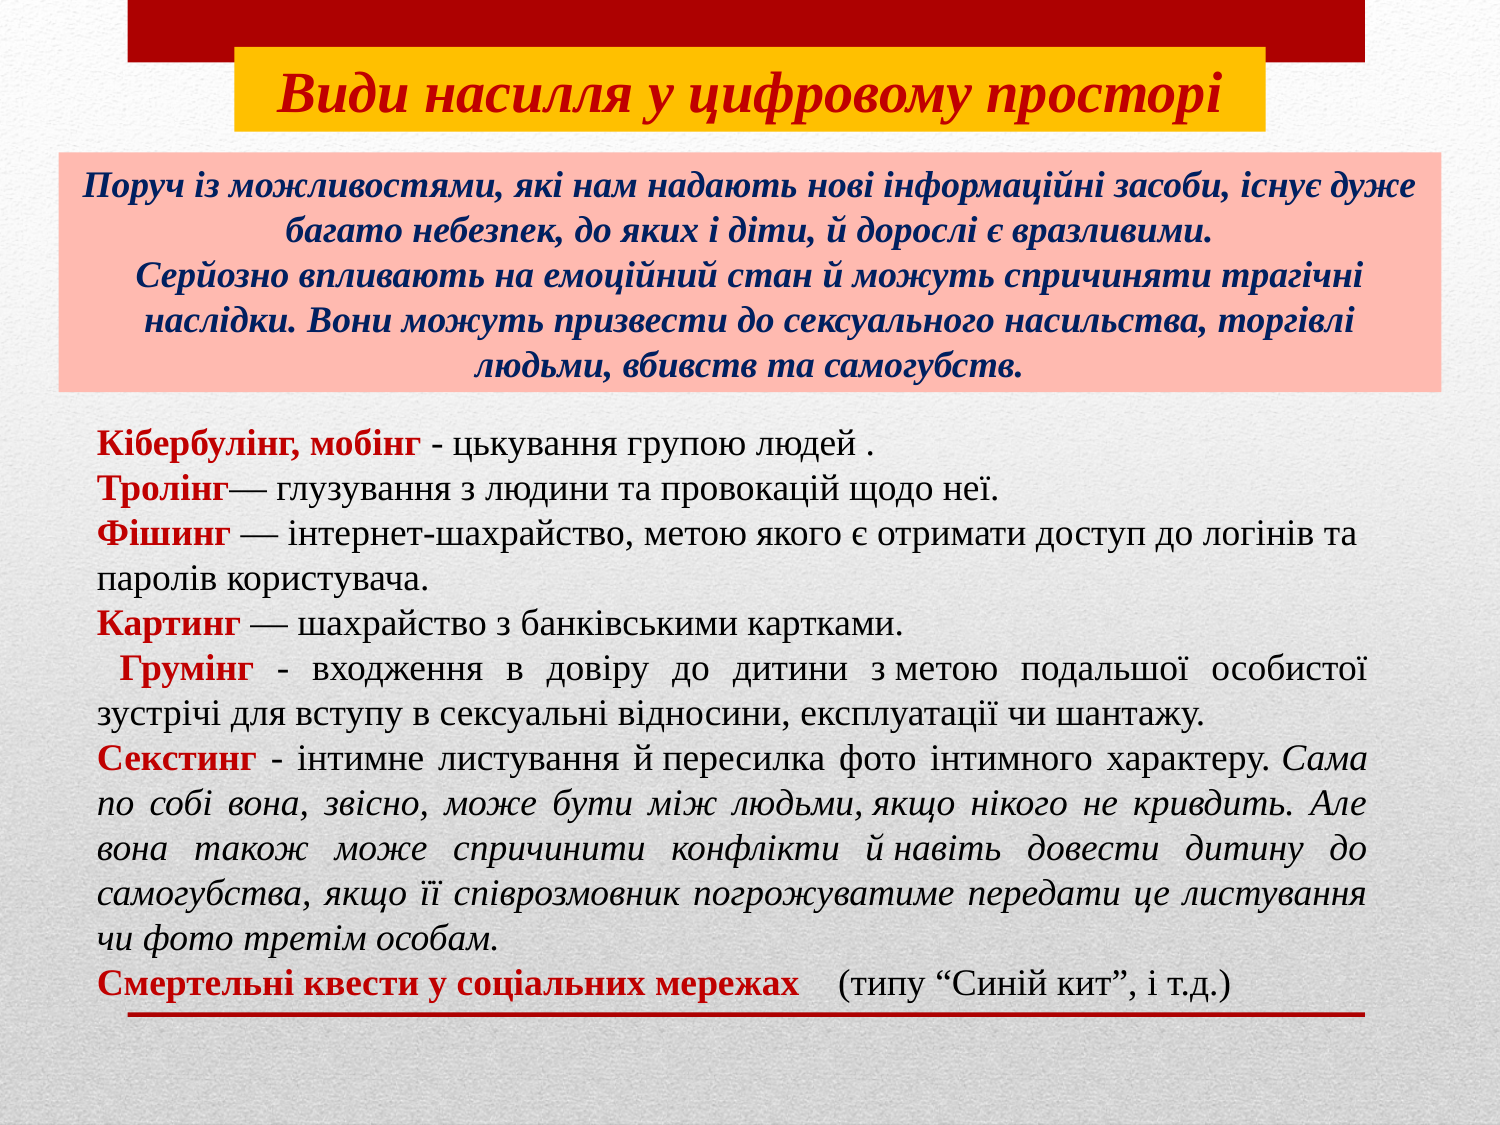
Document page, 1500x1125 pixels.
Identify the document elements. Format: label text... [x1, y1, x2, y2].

text_box Види насилля у цифровому просторі [234, 46, 1266, 132]
text_box Кібербулінг, мобінг - цькування групою людей . Тролінг— глузування з людини та провокацій щодо неї. Фішинг — інтернет-шахрайство, метою якого є отримати доступ до логінів та паролів користувача. Картинг — шахрайство з банківськими картками. Грумінг - входження в довіру до дитини з метою подальшої особистої зустрічі для вступу в сексуальні відносини, експлуатації чи шантажу. Секстинг - інтимне листування й пересилка фото інтимного характеру. Сама по собі вона, звісно, може бути між людьми, якщо нікого не кривдить. Але вона також може спричинити конфлікти й навіть довести дитину до самогубства, якщо її співрозмовник погрожуватиме передати це листування чи фото третім особам. Смертельні квести у соціальних мережах (типу “Синій кит”, і т.д.) [82, 410, 1383, 1010]
text_box Поруч із можливостями, які нам надають нові інформаційні засоби, існує дуже багато небезпек, до яких і діти, й дорослі є вразливими. Серйозно впливають на емоційний стан й можуть спричиняти трагічні наслідки. Вони можуть призвести до сексуального насильства, торгівлі людьми, вбивств та самогубств. [58, 152, 1442, 393]
title [117, 35, 1468, 153]
